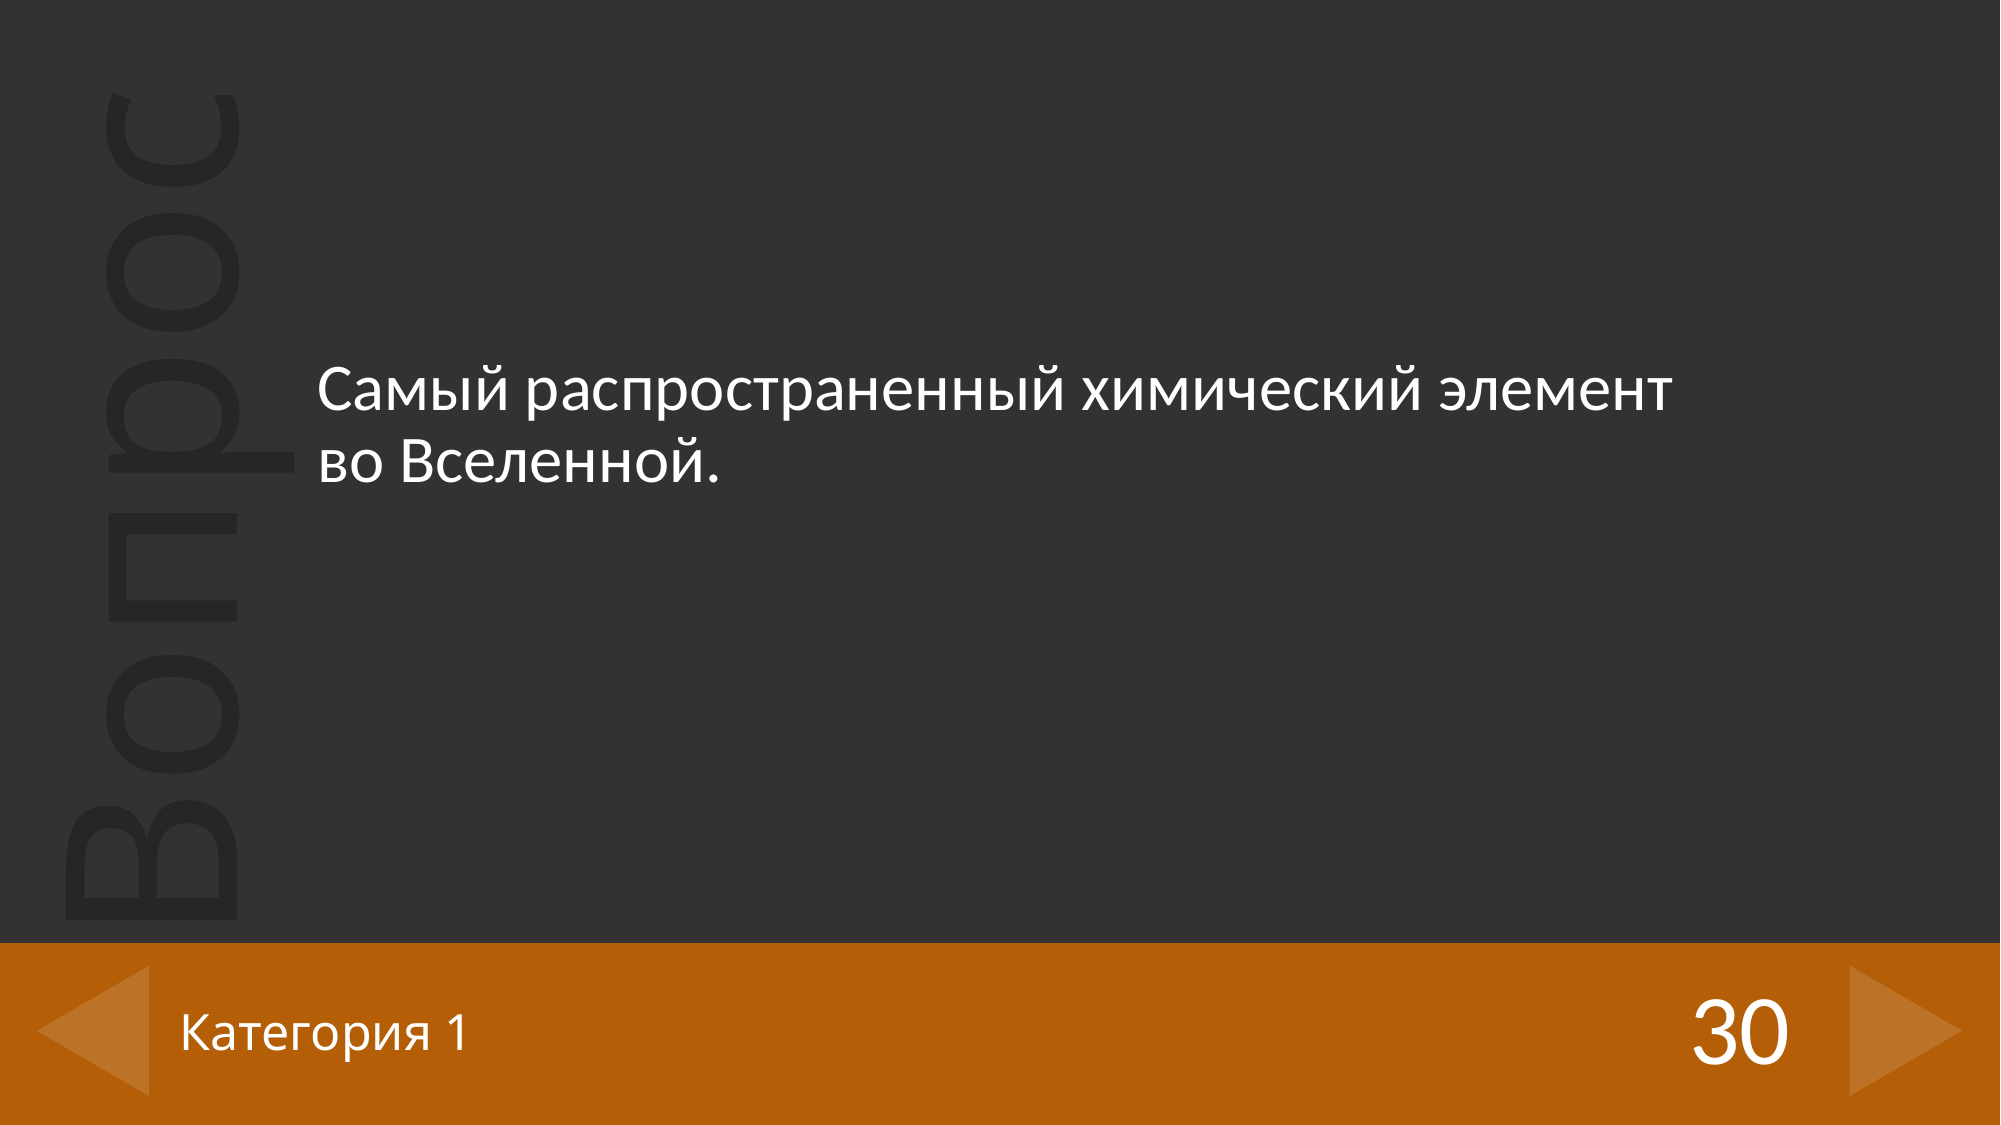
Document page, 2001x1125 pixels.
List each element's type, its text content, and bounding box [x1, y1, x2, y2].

list 30 [1494, 967, 1806, 1097]
title Категория 1 [164, 970, 1472, 1099]
list Самый распространенный химический элемент во Вселенной. [302, 307, 1760, 636]
